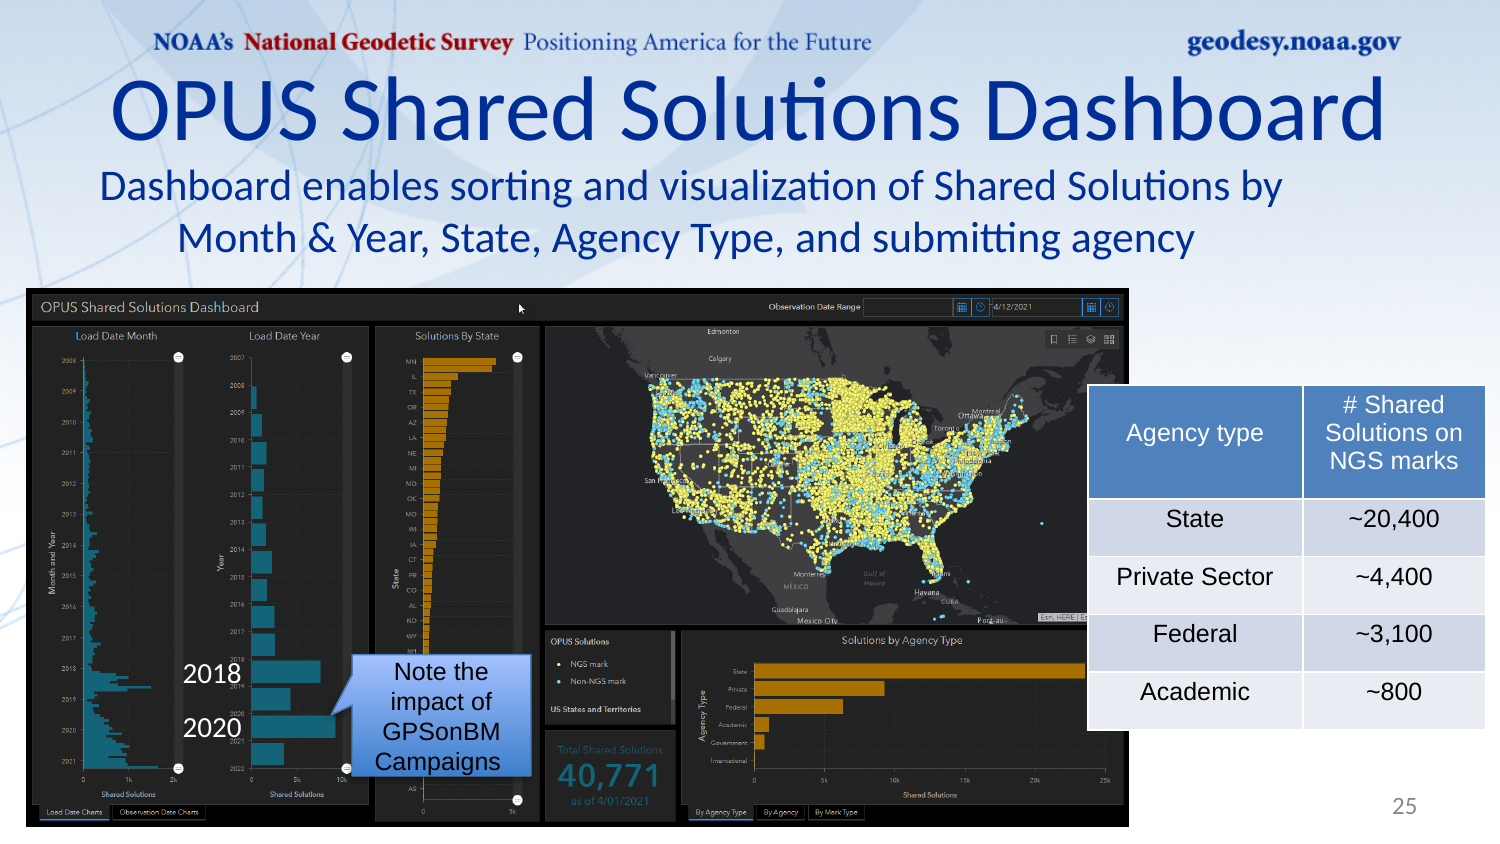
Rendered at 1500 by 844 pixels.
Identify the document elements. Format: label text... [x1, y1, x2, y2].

table_cell ~800 [1304, 673, 1485, 729]
table_header Agency type [1134, 386, 1302, 498]
table_cell Private Sector [1134, 557, 1302, 614]
text_box Dashboard enables sorting and visualization of Shared Solutions by Month & Year, State, Agency Type, and submitting agency [64, 148, 1319, 269]
table_header # Shared Solutions on NGS marks [1304, 386, 1485, 498]
table_cell Academic [1134, 673, 1302, 729]
table_cell State [1134, 500, 1302, 556]
table_cell ~4,400 [1304, 557, 1485, 614]
title OPUS Shared Solutions Dashboard [74, 33, 1426, 175]
table_cell ~3,100 [1304, 615, 1485, 671]
table_cell Federal [1134, 615, 1302, 671]
table_cell ~20,400 [1304, 500, 1485, 556]
picture [0, 0, 1500, 844]
slide_number 25 [1381, 781, 1426, 828]
